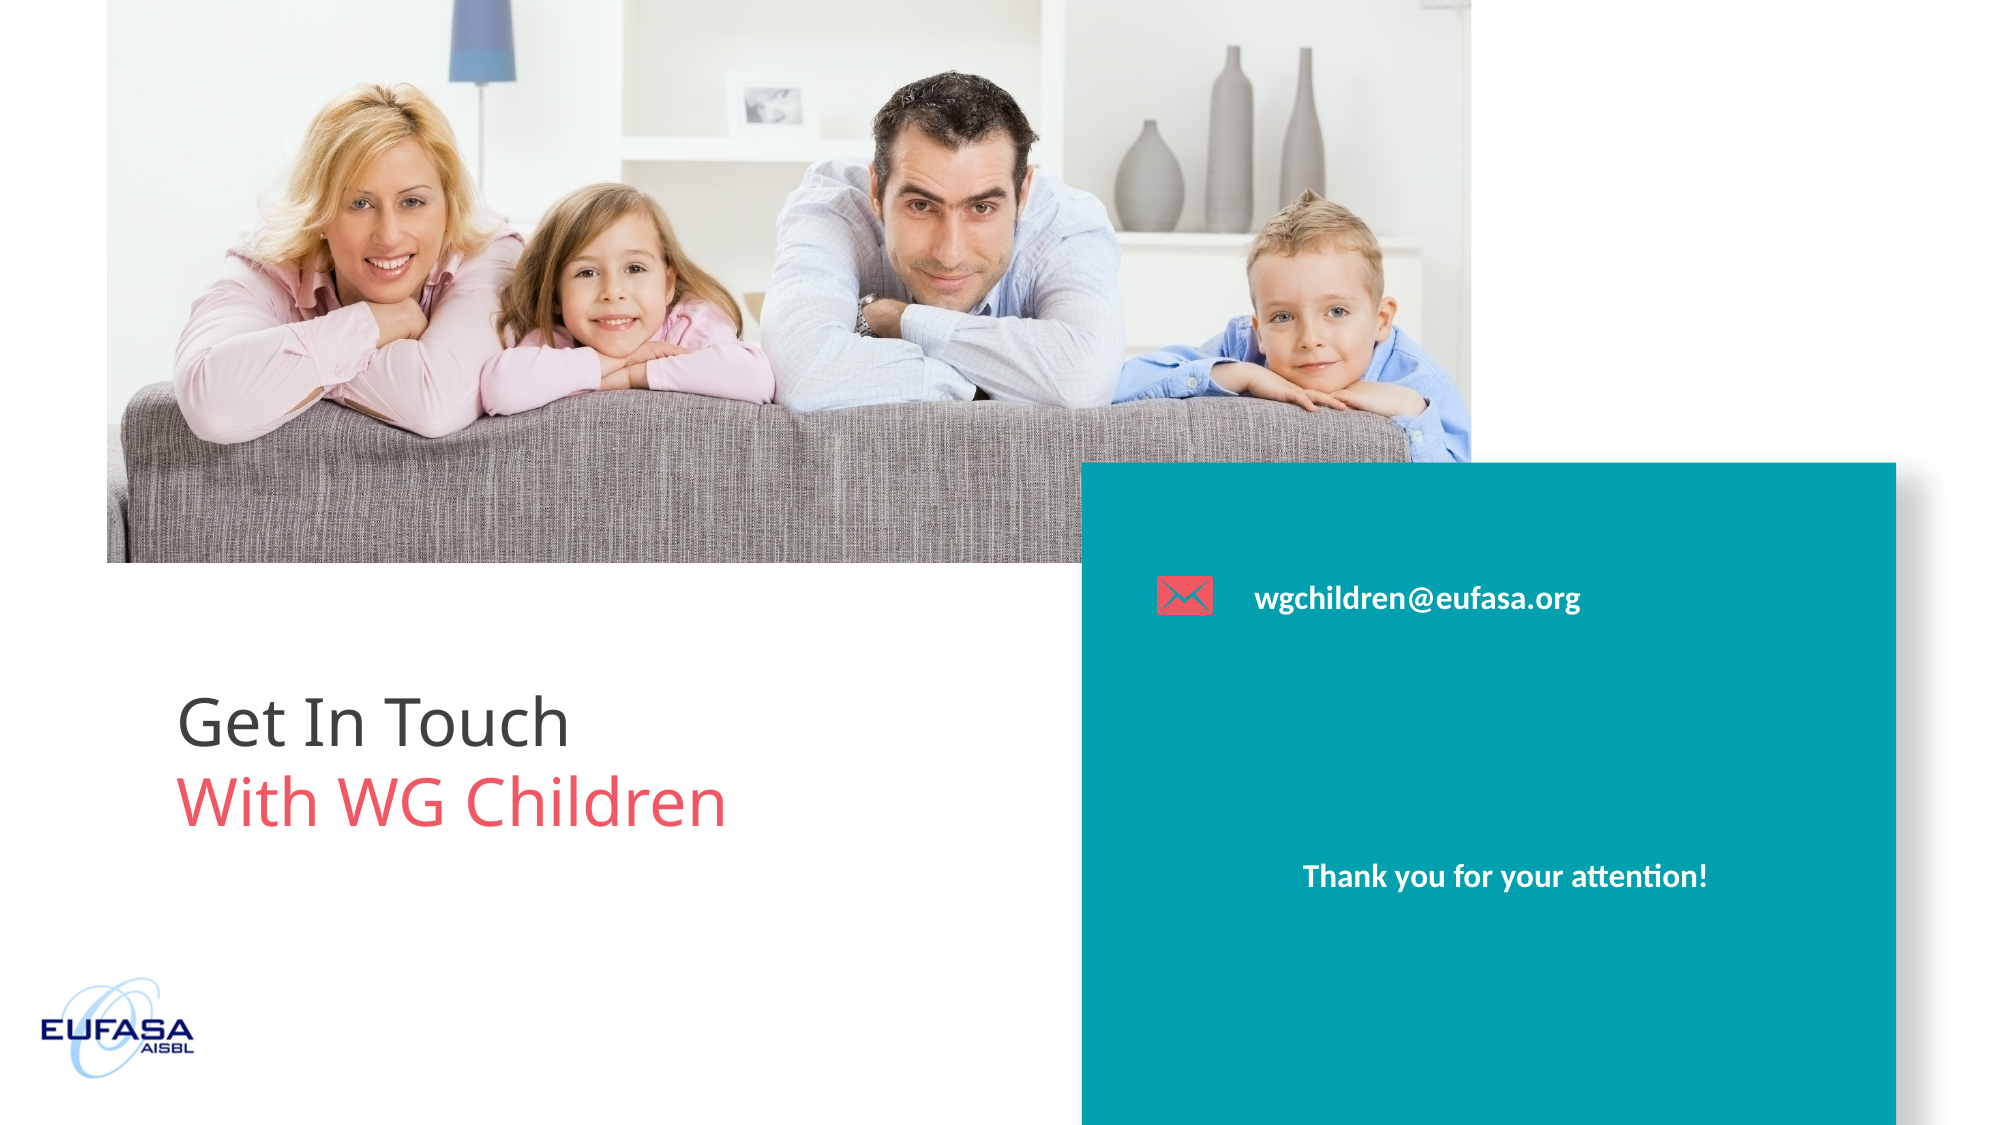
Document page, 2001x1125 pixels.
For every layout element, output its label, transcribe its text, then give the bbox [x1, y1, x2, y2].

text_box Thank you for your attention! [1288, 847, 1805, 902]
text_box [1081, 462, 1897, 1125]
text_box wgchildren@eufasa.org [1239, 569, 1688, 624]
picture [25, 947, 212, 1123]
picture [106, 0, 1472, 563]
text_box Get In Touch With WG Children [161, 672, 960, 848]
text_box [1157, 576, 1213, 615]
